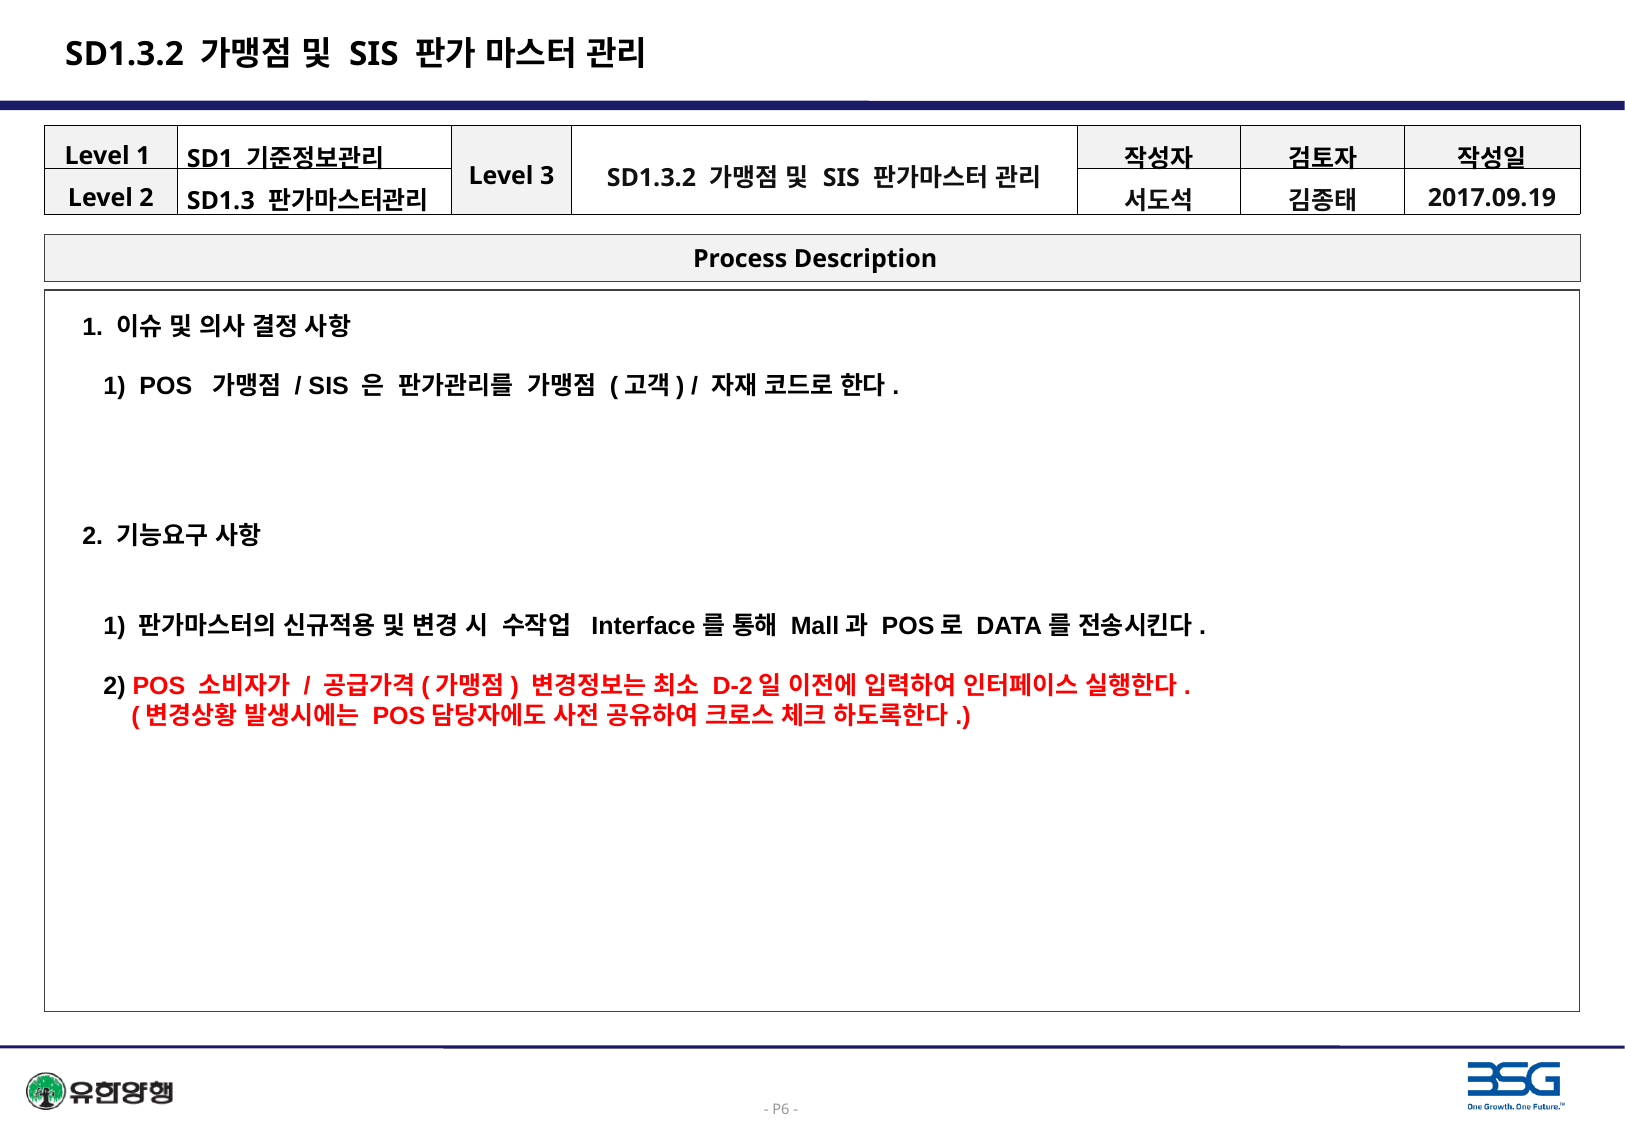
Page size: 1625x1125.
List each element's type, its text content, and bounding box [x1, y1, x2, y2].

table_cell Level 2 [45, 169, 177, 214]
table_header Level 3 [452, 126, 571, 214]
title SD1.3.2 가맹점 및 SIS 판가 마스터 관리 [50, 23, 1118, 80]
table_cell 김종태 [1241, 169, 1404, 214]
table_cell 2017.09.19 [1405, 169, 1580, 214]
table_header SD1 기준정보관리 [178, 126, 451, 168]
text_box Process Description [44, 234, 1581, 282]
table_header SD1.3.2 가맹점 및 SIS 판가마스터 관리 [572, 126, 1077, 214]
table_cell 서도석 [1078, 169, 1240, 214]
text_box 1. 이슈 및 의사 결정 사항 1) POS 가맹점 / SIS 은 판가관리를 가맹점 (고객) / 자재 코드로 한다. 2. 기능요구 사항 1) 판가마스터의 신규적용 및 변경 시 수작업 Interface를 통해 Mall과 POS로 DATA를 전송시킨다. 2) POS 소비자가 / 공급가격(가맹점) 변경정보는 최소 D-2일 이전에 입력하여 인터페이스 실행한다. (변경상황 발생시에는 POS담당자에도 사전 공유하여 크로스 체크 하도록한다.) [67, 302, 1569, 737]
picture [20, 1068, 178, 1112]
table_header 작성일 [1405, 126, 1580, 168]
table_header Level 1 [45, 126, 177, 168]
text_box [44, 290, 1580, 1012]
table_header 작성자 [1078, 126, 1240, 168]
picture [1466, 1062, 1565, 1110]
table_cell SD1.3 판가마스터관리 [178, 169, 451, 214]
table_header 검토자 [1241, 126, 1404, 168]
